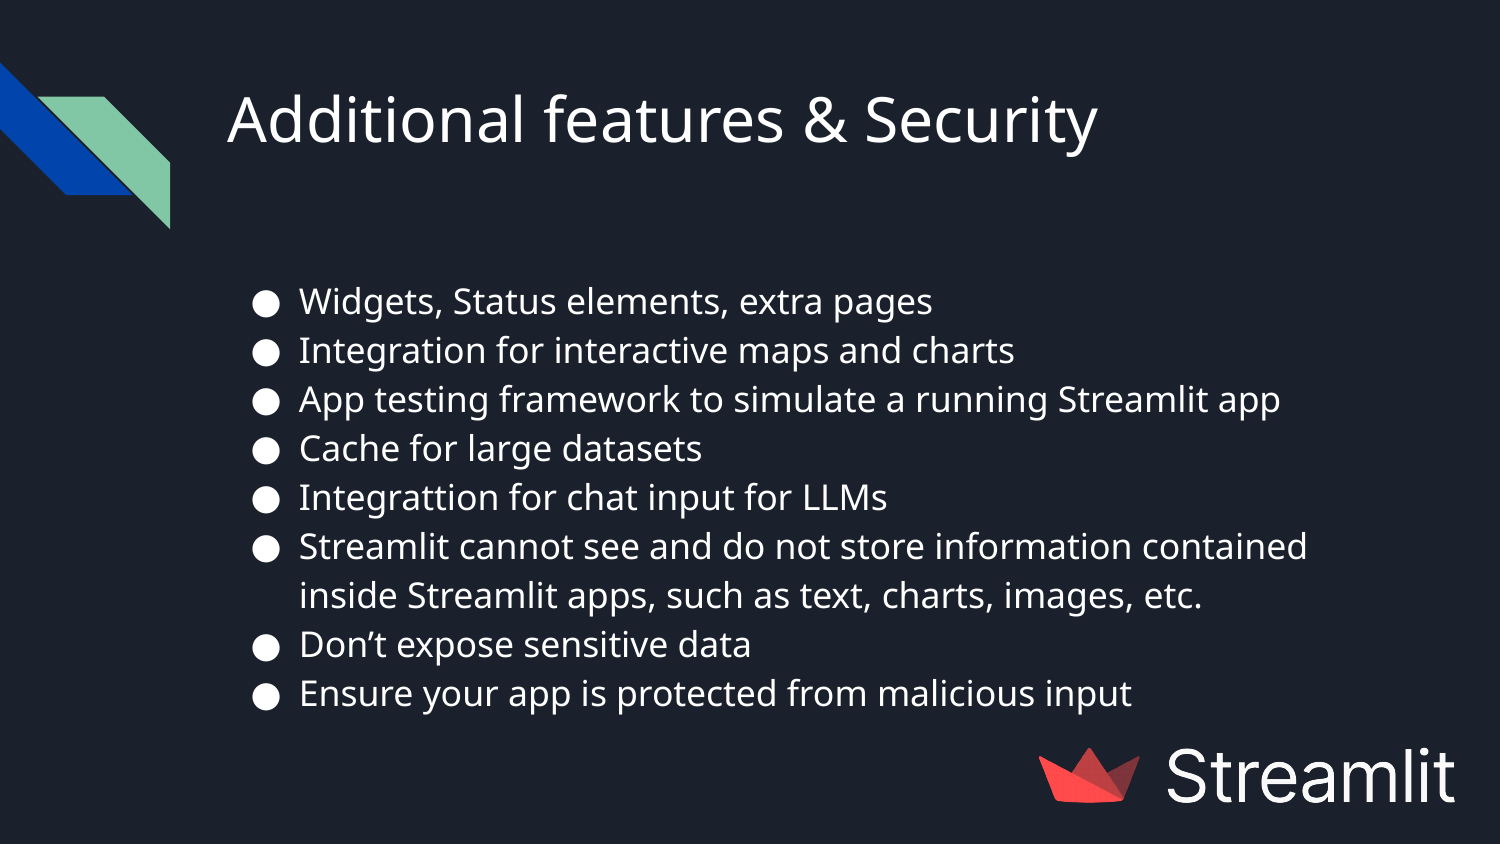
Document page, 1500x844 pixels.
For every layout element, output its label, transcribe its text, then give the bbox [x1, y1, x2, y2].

title Additional features & Security [212, 64, 1368, 215]
picture [1002, 707, 1494, 844]
list Widgets, Status elements, extra pages Integration for interactive maps and charts App testing framework to simulate a running Streamlit app Cache for large datasets Integrattion for chat input for LLMs Streamlit cannot see and do not store information contained inside Streamlit apps, such as text, charts, images, etc. Don’t expose sensitive data Ensure your app is protected from malicious input [212, 257, 1368, 735]
